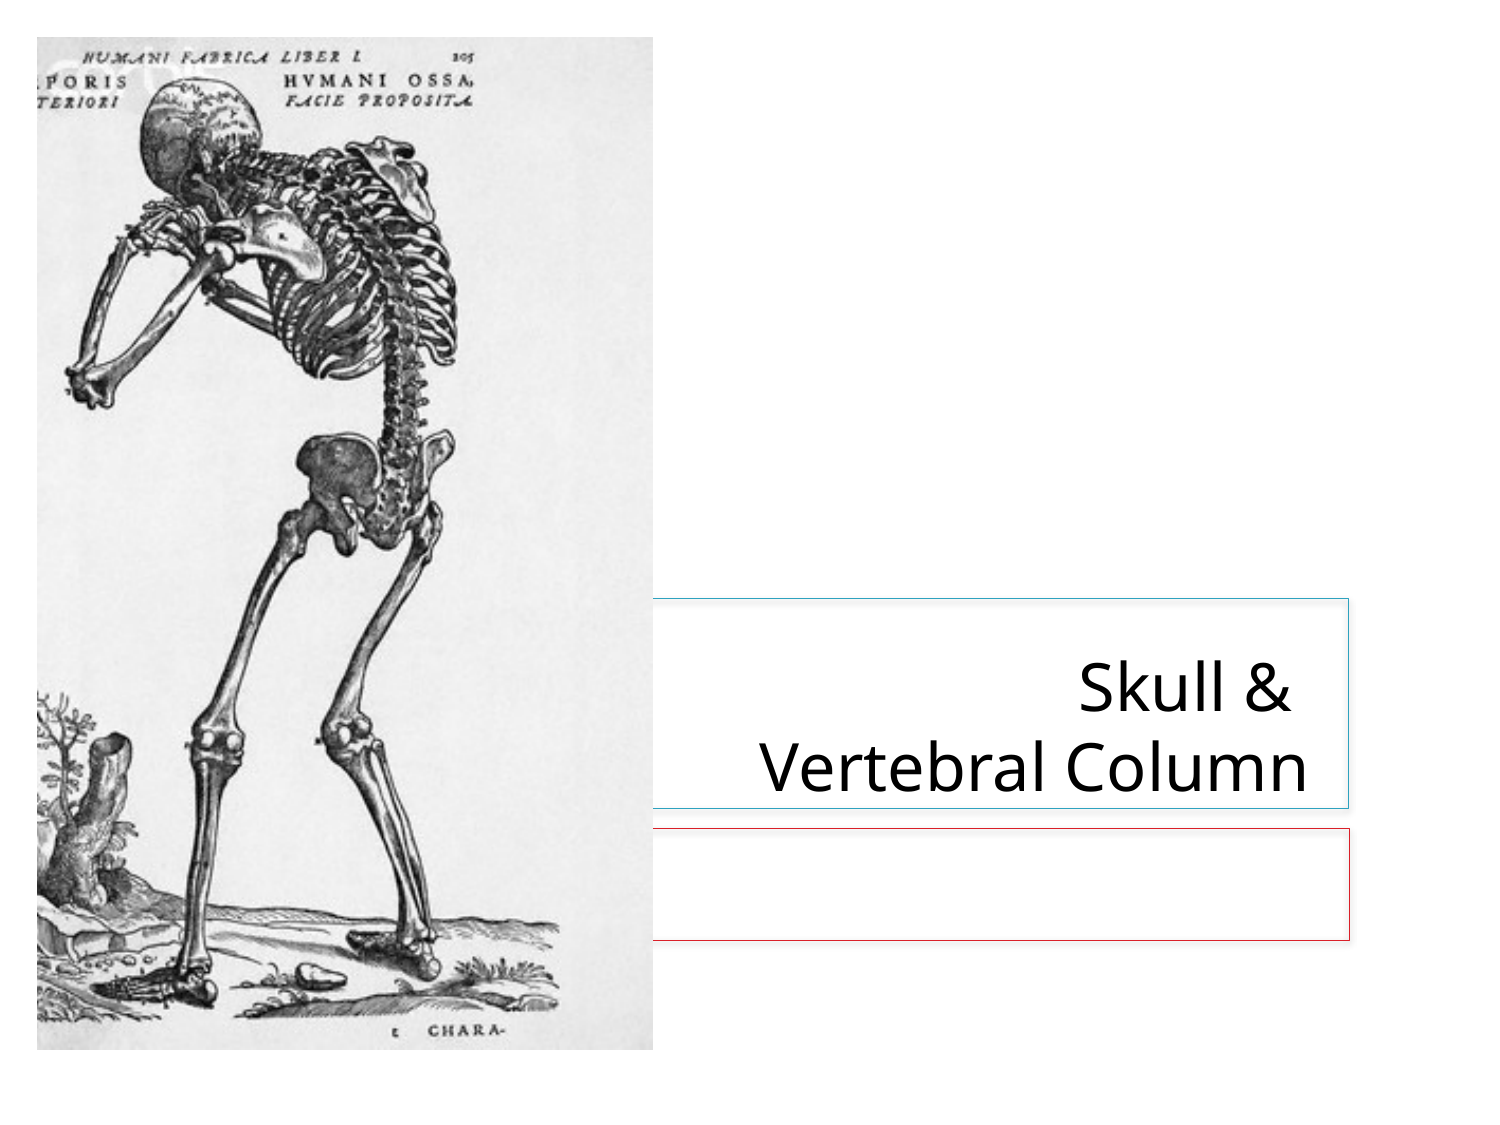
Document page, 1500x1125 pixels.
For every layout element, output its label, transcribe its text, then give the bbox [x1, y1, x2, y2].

picture [37, 37, 653, 1051]
title Skull & Vertebral Column [659, 637, 1326, 801]
